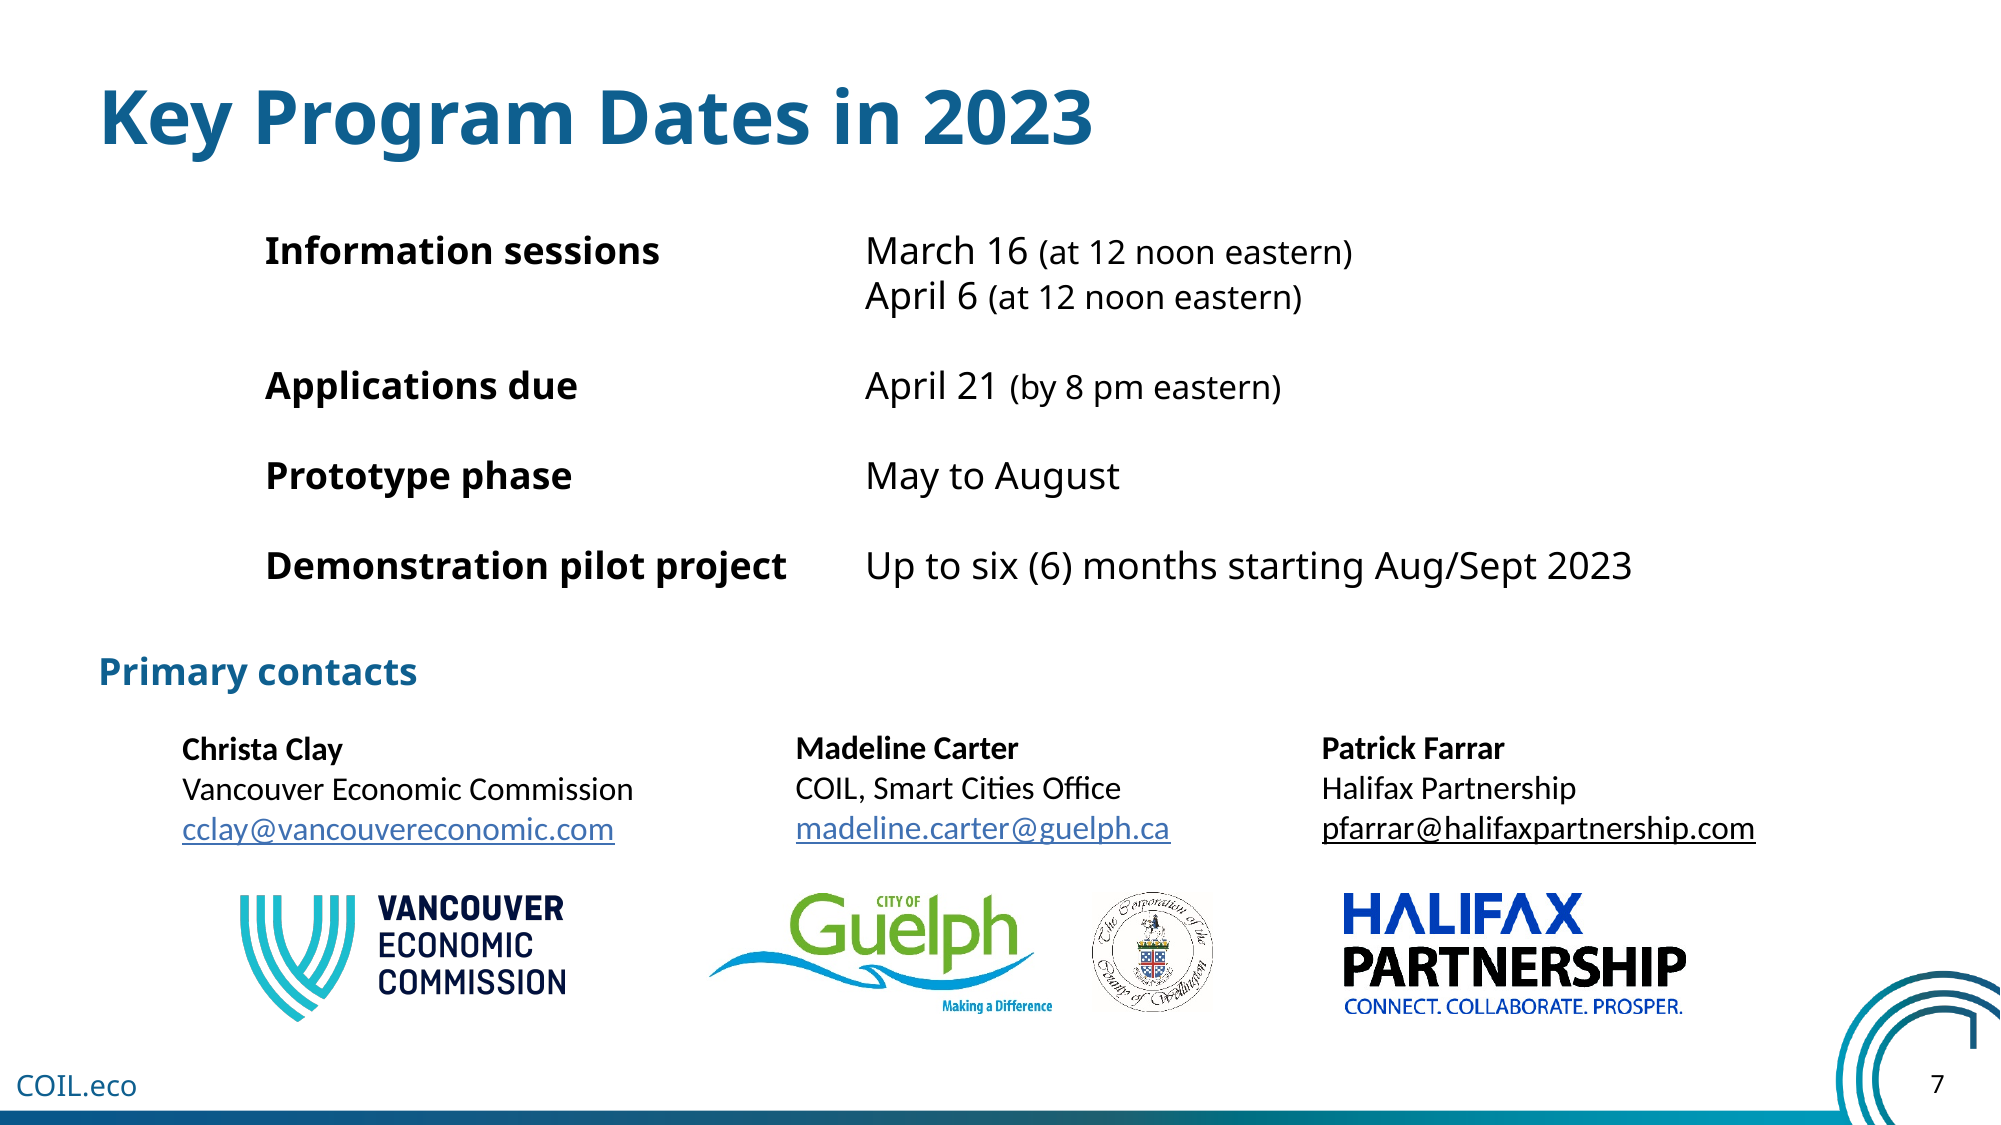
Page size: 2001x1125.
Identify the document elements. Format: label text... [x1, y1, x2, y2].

text_box Christa Clay Vancouver Economic Commission cclay@vancouvereconomic.com [167, 719, 650, 855]
picture [0, 960, 2000, 1125]
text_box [232, 891, 1686, 1029]
text_box Madeline Carter COIL, Smart Cities Office madeline.carter@guelph.ca [780, 718, 1186, 854]
text_box Primary contacts [83, 638, 483, 709]
text_box Patrick Farrar Halifax Partnership pfarrar@halifaxpartnership.com [1306, 718, 1779, 854]
title Key Program Dates in 2023 [83, 37, 1899, 202]
text_box Information sessions March 16 (at 12 noon eastern) April 6 (at 12 noon eastern) Applications due April 21 (by 8 pm eastern) Prototype phase May to August Demonstration pilot project Up to six (6) months starting Aug/Sept 2023 [250, 219, 1749, 595]
